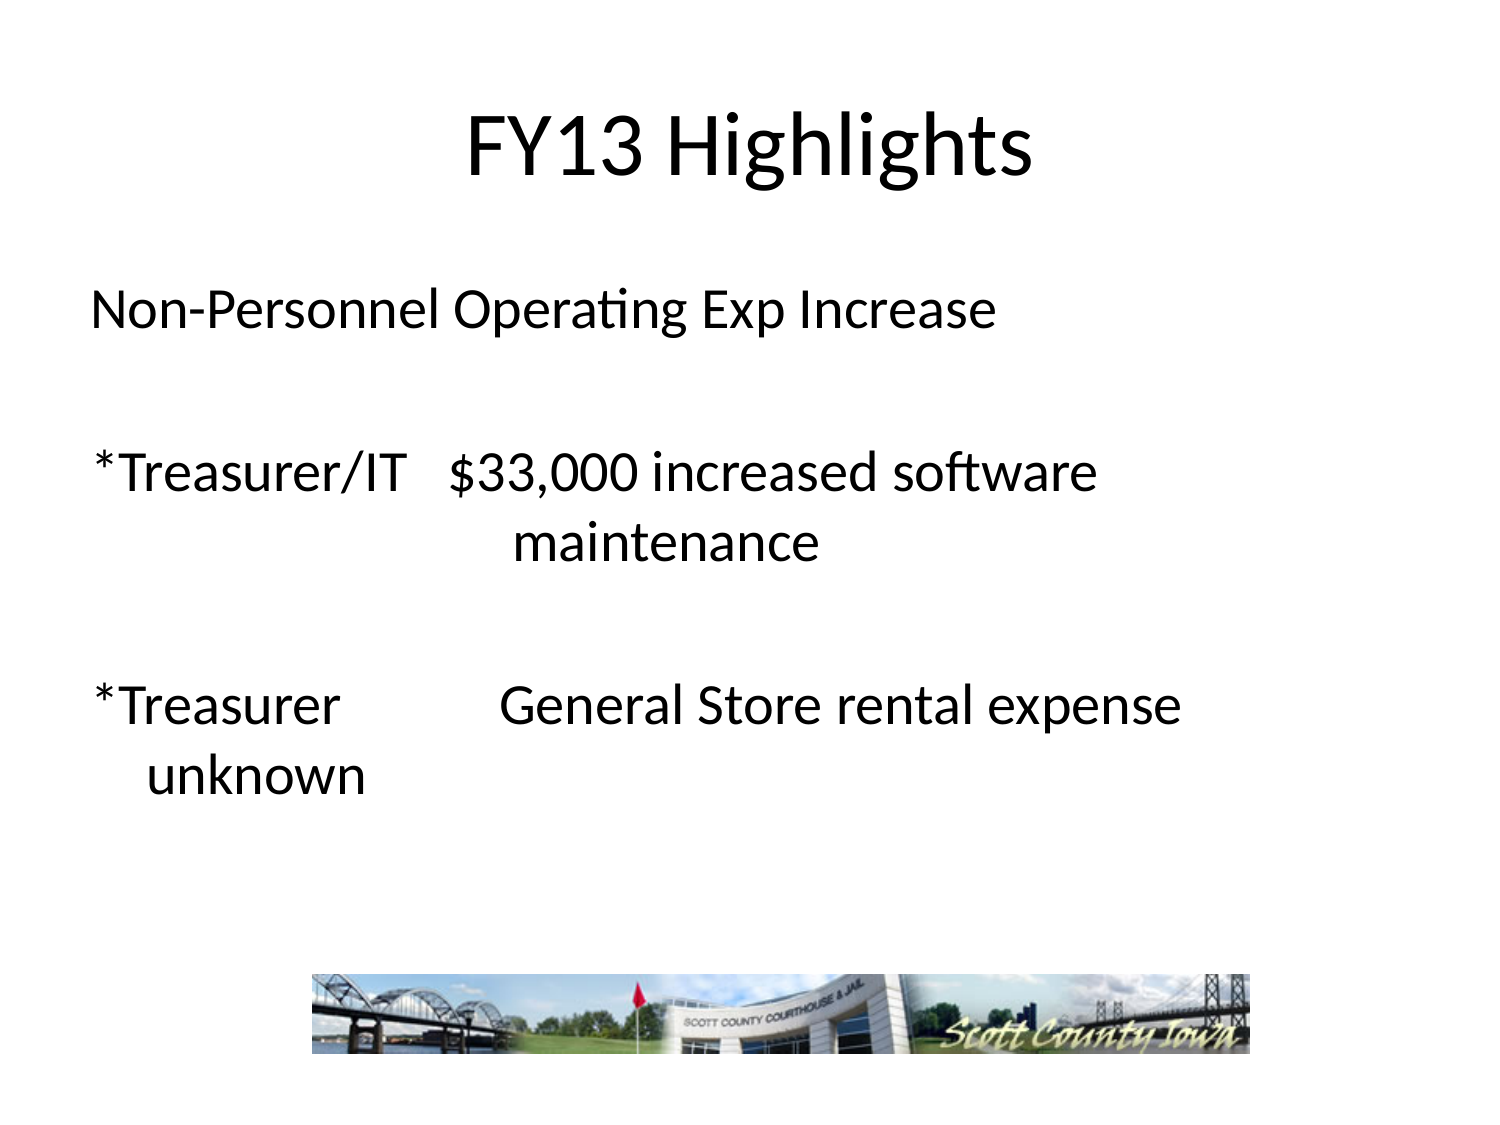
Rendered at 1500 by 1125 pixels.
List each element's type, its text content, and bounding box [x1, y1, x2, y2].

title FY13 Highlights [75, 45, 1425, 233]
list Non-Personnel Operating Exp Increase *Treasurer/IT $33,000 increased software maintenance *Treasurer General Store rental expense unknown [75, 262, 1413, 825]
picture [312, 974, 1251, 1054]
